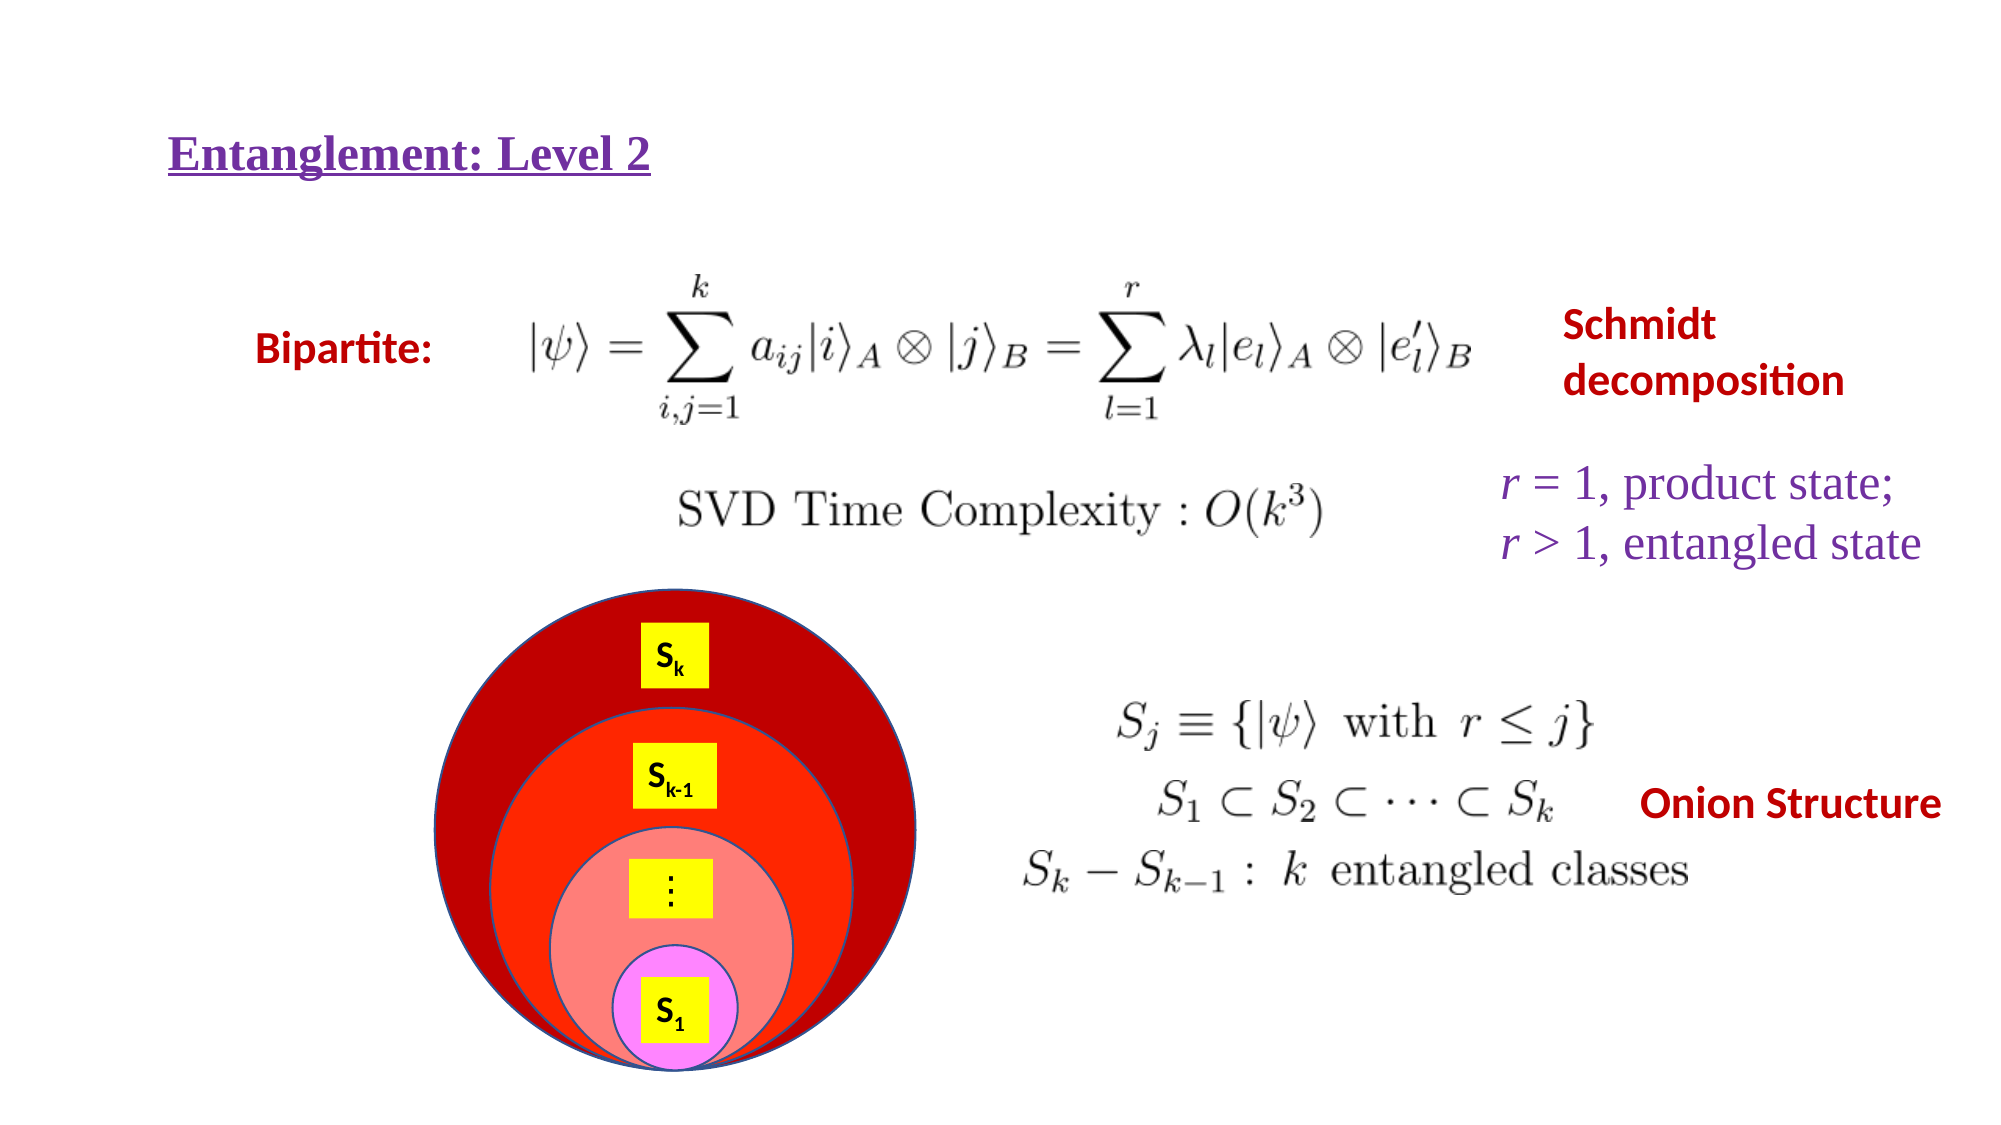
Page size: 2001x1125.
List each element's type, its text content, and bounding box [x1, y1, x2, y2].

text_box [433, 588, 917, 1071]
text_box Onion Structure [1625, 765, 1974, 836]
text_box ⋮ [629, 858, 713, 919]
text_box r = 1, product state; r > 1, entangled state [1485, 442, 1938, 577]
picture [1021, 850, 1688, 895]
picture [1115, 700, 1594, 751]
text_box S1 [641, 977, 710, 1044]
text_box Bipartite: [240, 309, 459, 380]
text_box Entanglement: Level 2 [152, 112, 667, 188]
text_box [489, 706, 854, 1070]
text_box Sk-1 [633, 742, 717, 809]
picture [527, 274, 1471, 425]
picture [1153, 779, 1556, 822]
text_box Schmidt decomposition [1548, 286, 1875, 412]
text_box Sk [641, 622, 710, 689]
picture [675, 483, 1324, 538]
text_box [548, 826, 795, 1072]
text_box [611, 944, 739, 1072]
